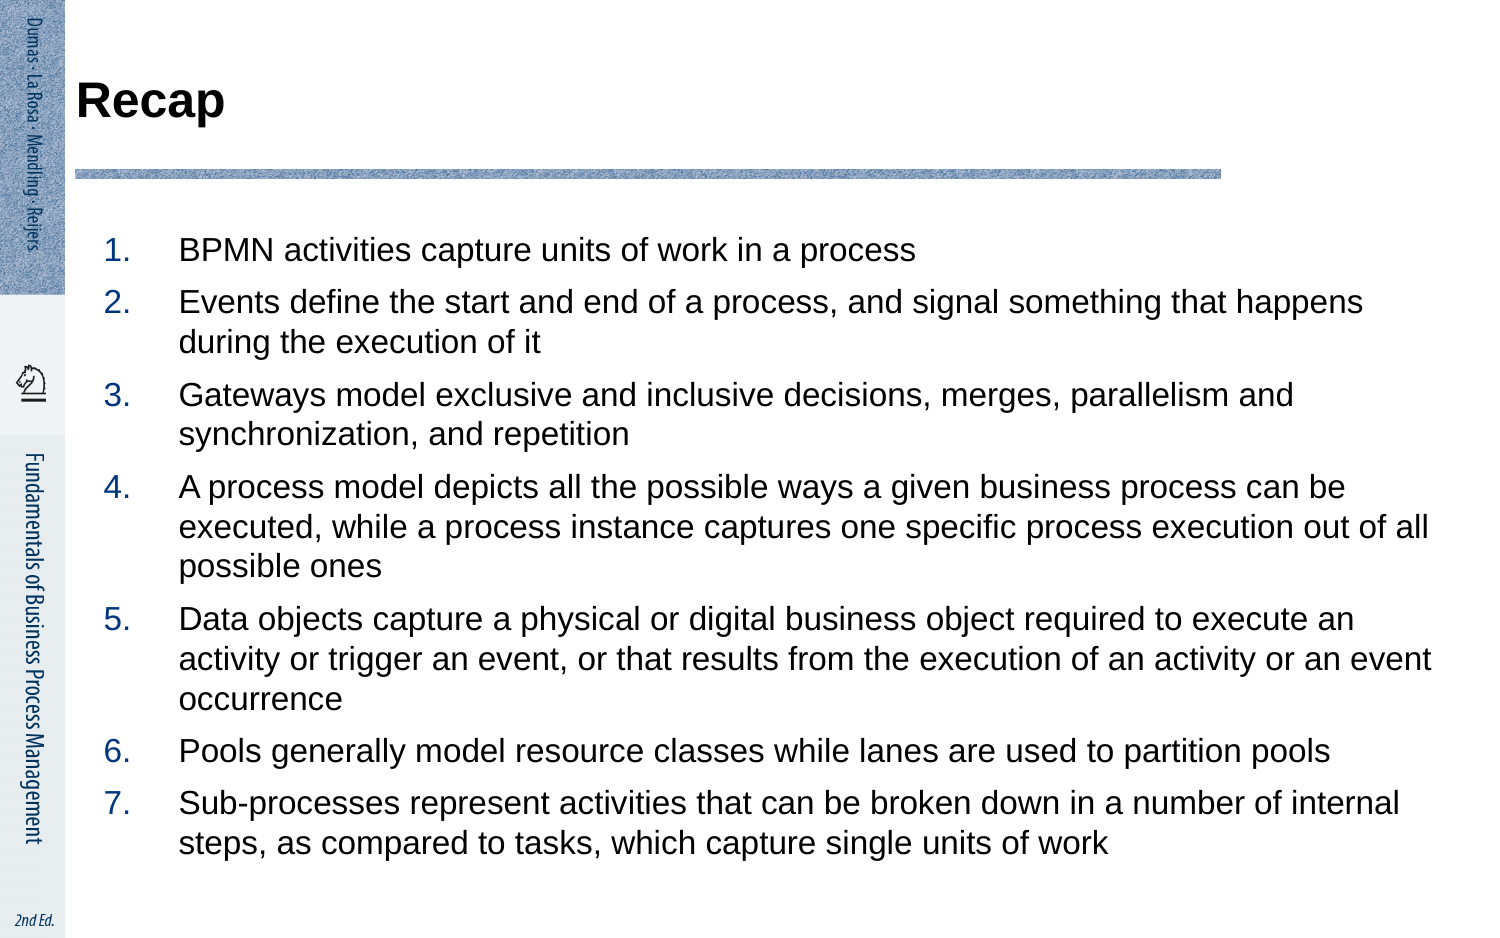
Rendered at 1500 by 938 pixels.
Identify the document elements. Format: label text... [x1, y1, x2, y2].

picture [0, 0, 65, 938]
list BPMN activities capture units of work in a process Events define the start and end of a process, and signal something that happens during the execution of it Gateways model exclusive and inclusive decisions, merges, parallelism and synchronization, and repetition A process model depicts all the possible ways a given business process can be executed, while a process instance captures one specific process execution out of all possible ones Data objects capture a physical or digital business object required to execute an activity or trigger an event, or that results from the execution of an activity or an event occurrence Pools generally model resource classes while lanes are used to partition pools Sub-processes represent activities that can be broken down in a number of internal steps, as compared to tasks, which capture single units of work [103, 220, 1455, 938]
title Recap [75, 22, 1198, 172]
picture [75, 169, 1221, 179]
